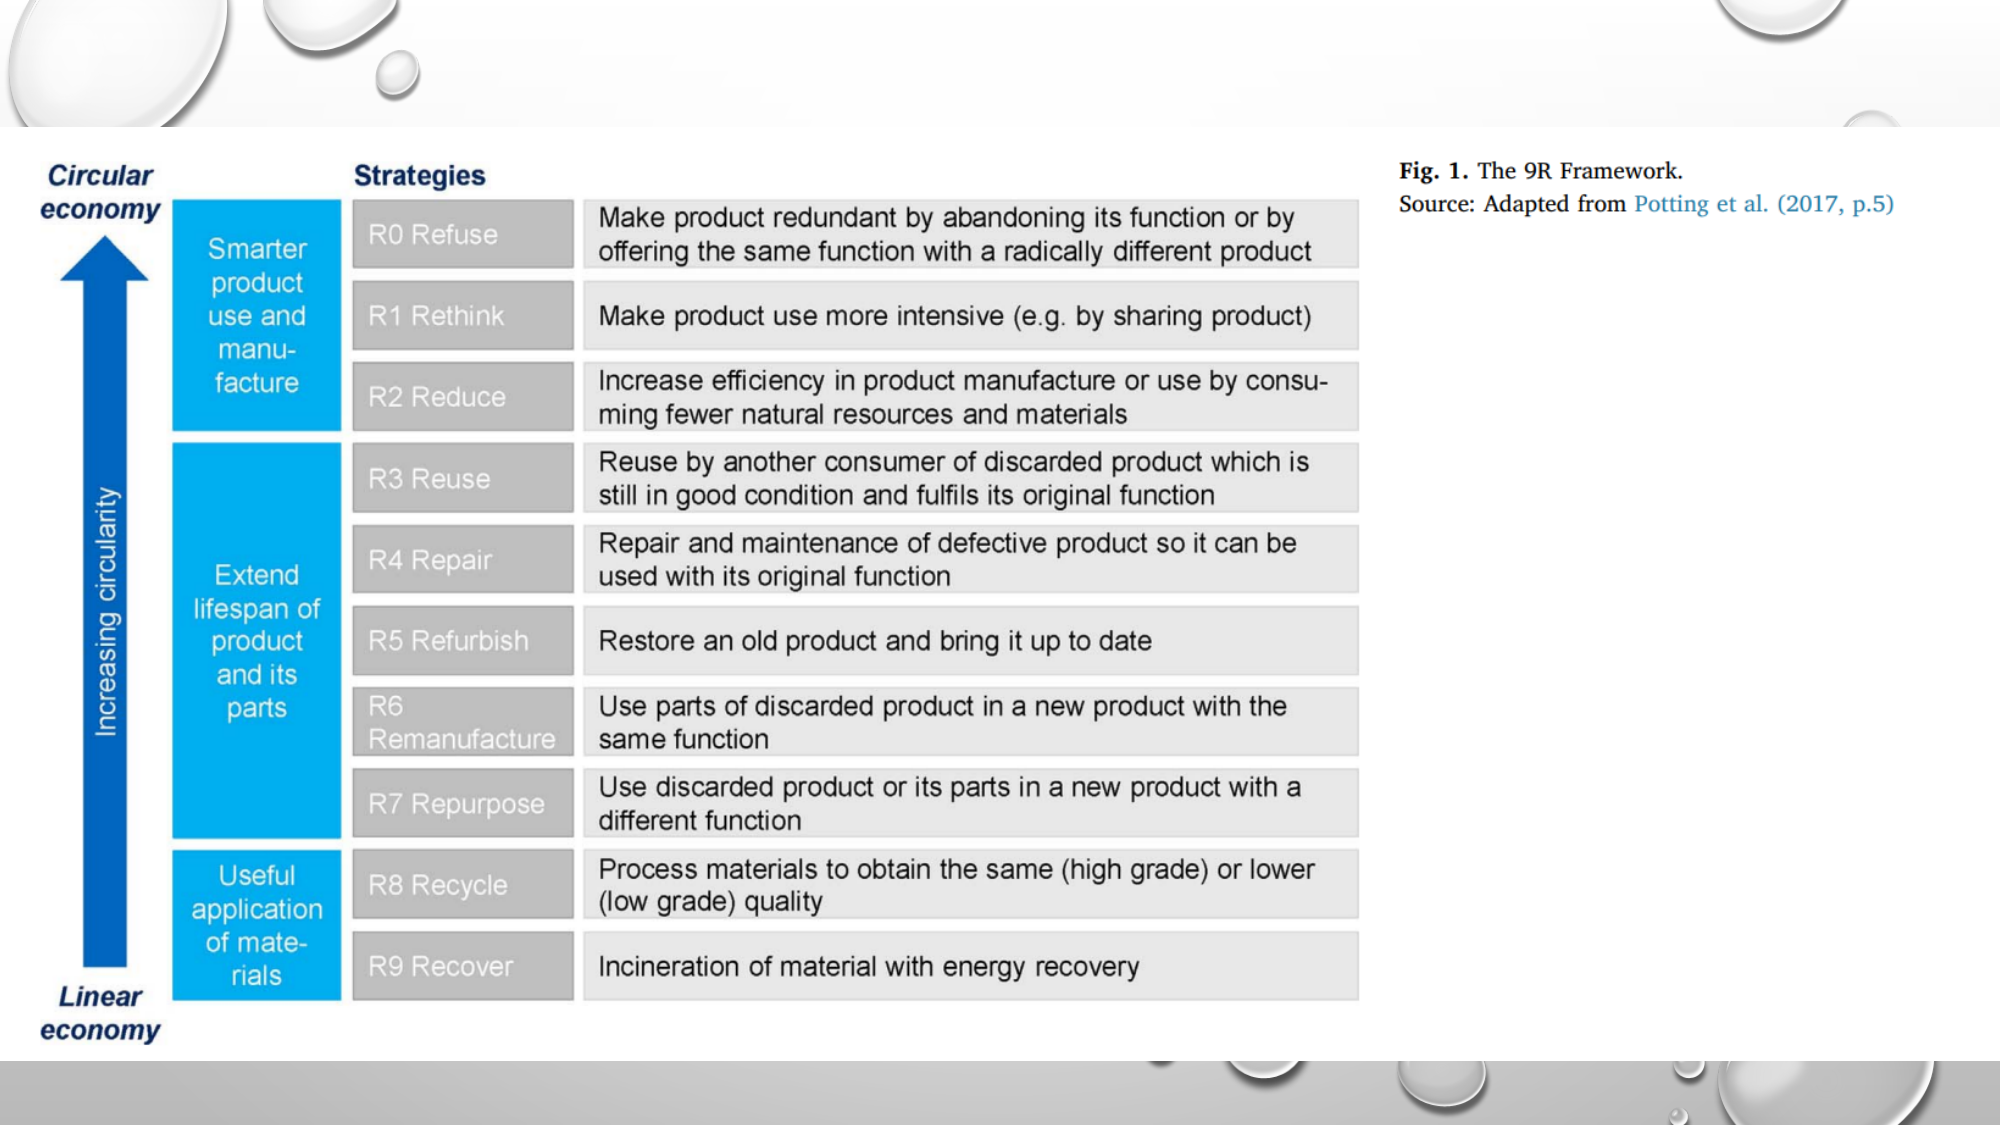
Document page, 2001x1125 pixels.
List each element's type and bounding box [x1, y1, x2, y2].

list [0, 127, 2000, 1061]
picture [0, 0, 2001, 1125]
